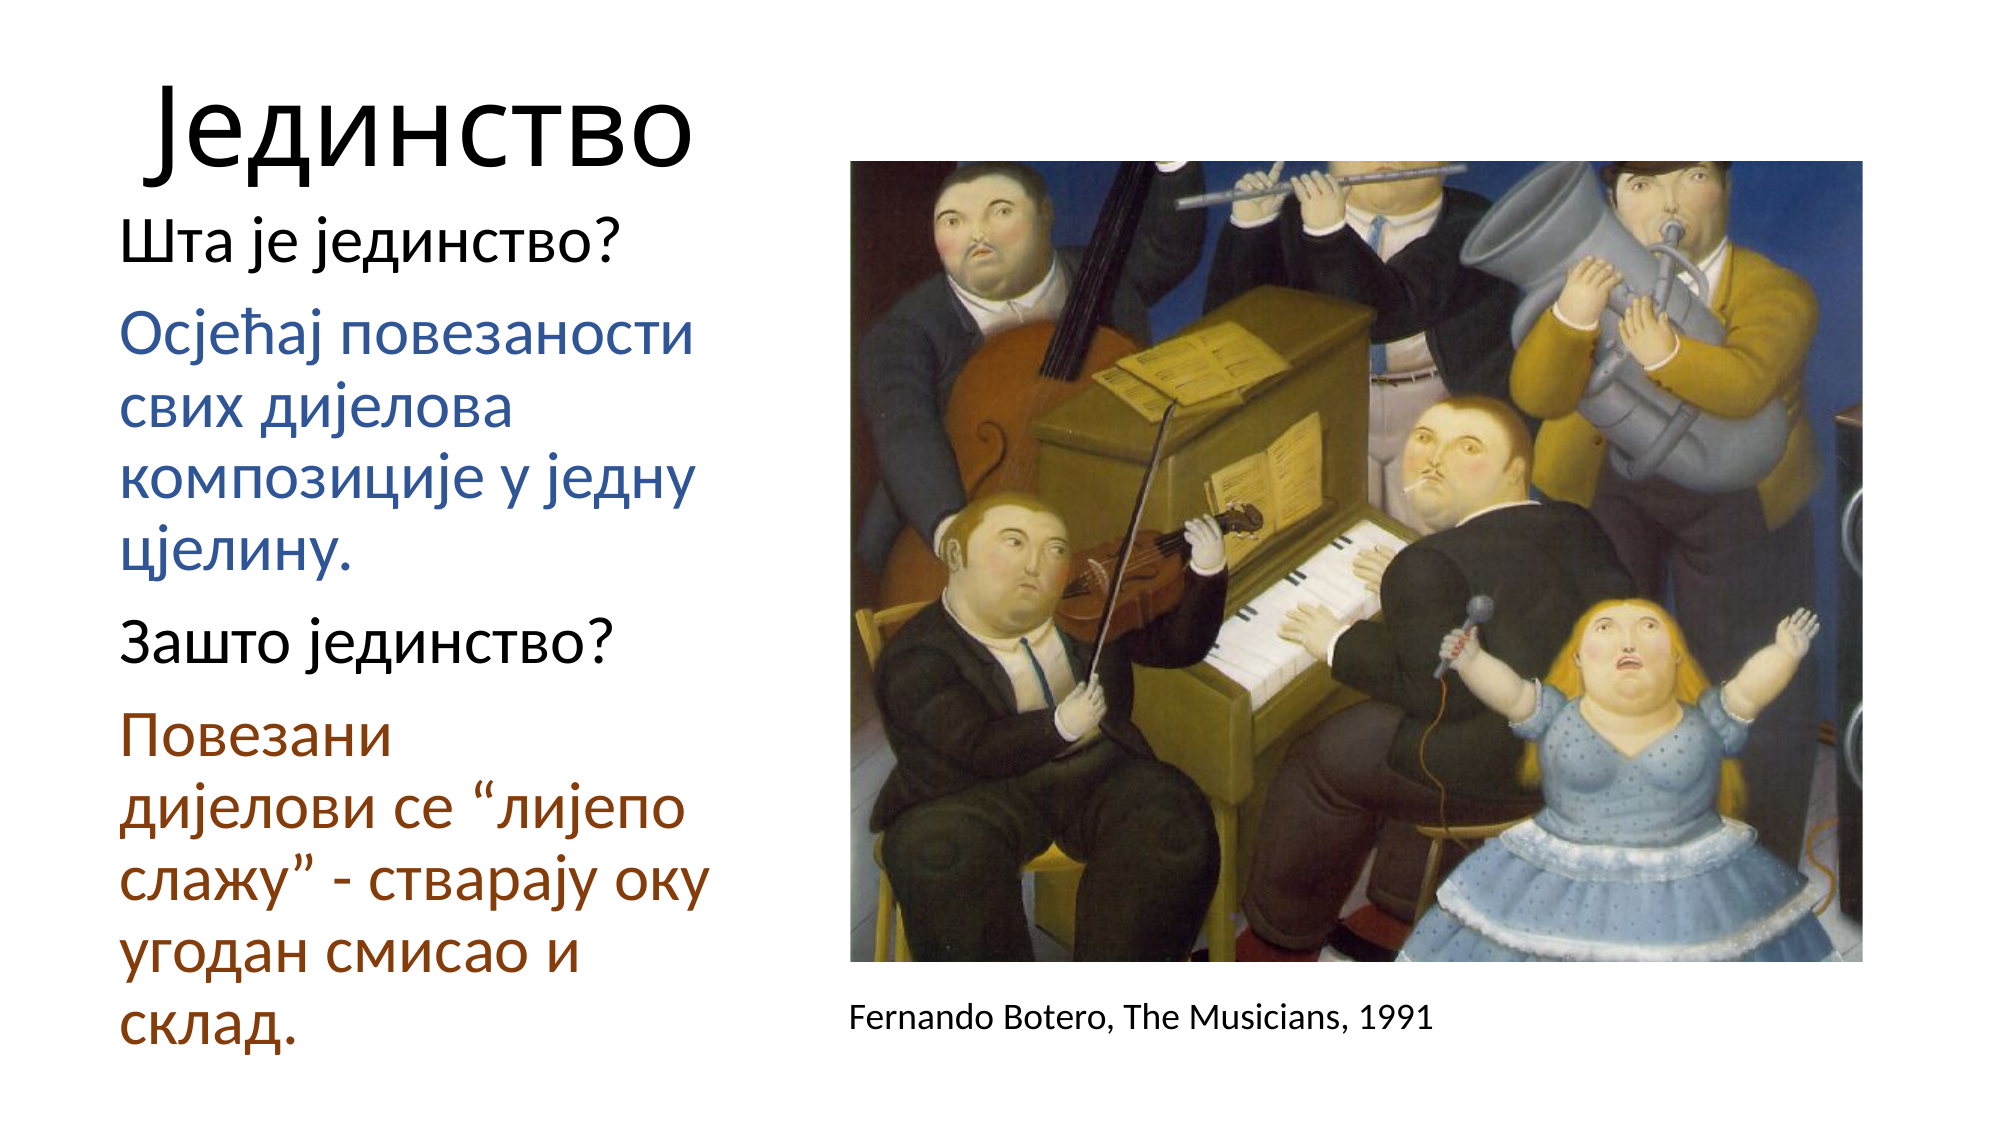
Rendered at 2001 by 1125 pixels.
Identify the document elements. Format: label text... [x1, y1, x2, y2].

list Шта је јединство? Осјећај повезаности свих дијелова композиције у једну цјелину. Зашто јединство? Повезани дијелови се “лијепо слажу” - стварају оку угодан смисао и склад. [104, 197, 750, 1078]
title Јединство [137, 49, 783, 199]
picture [850, 161, 1863, 962]
text_box Fernando Botero, The Musicians, 1991 [833, 984, 1865, 1045]
